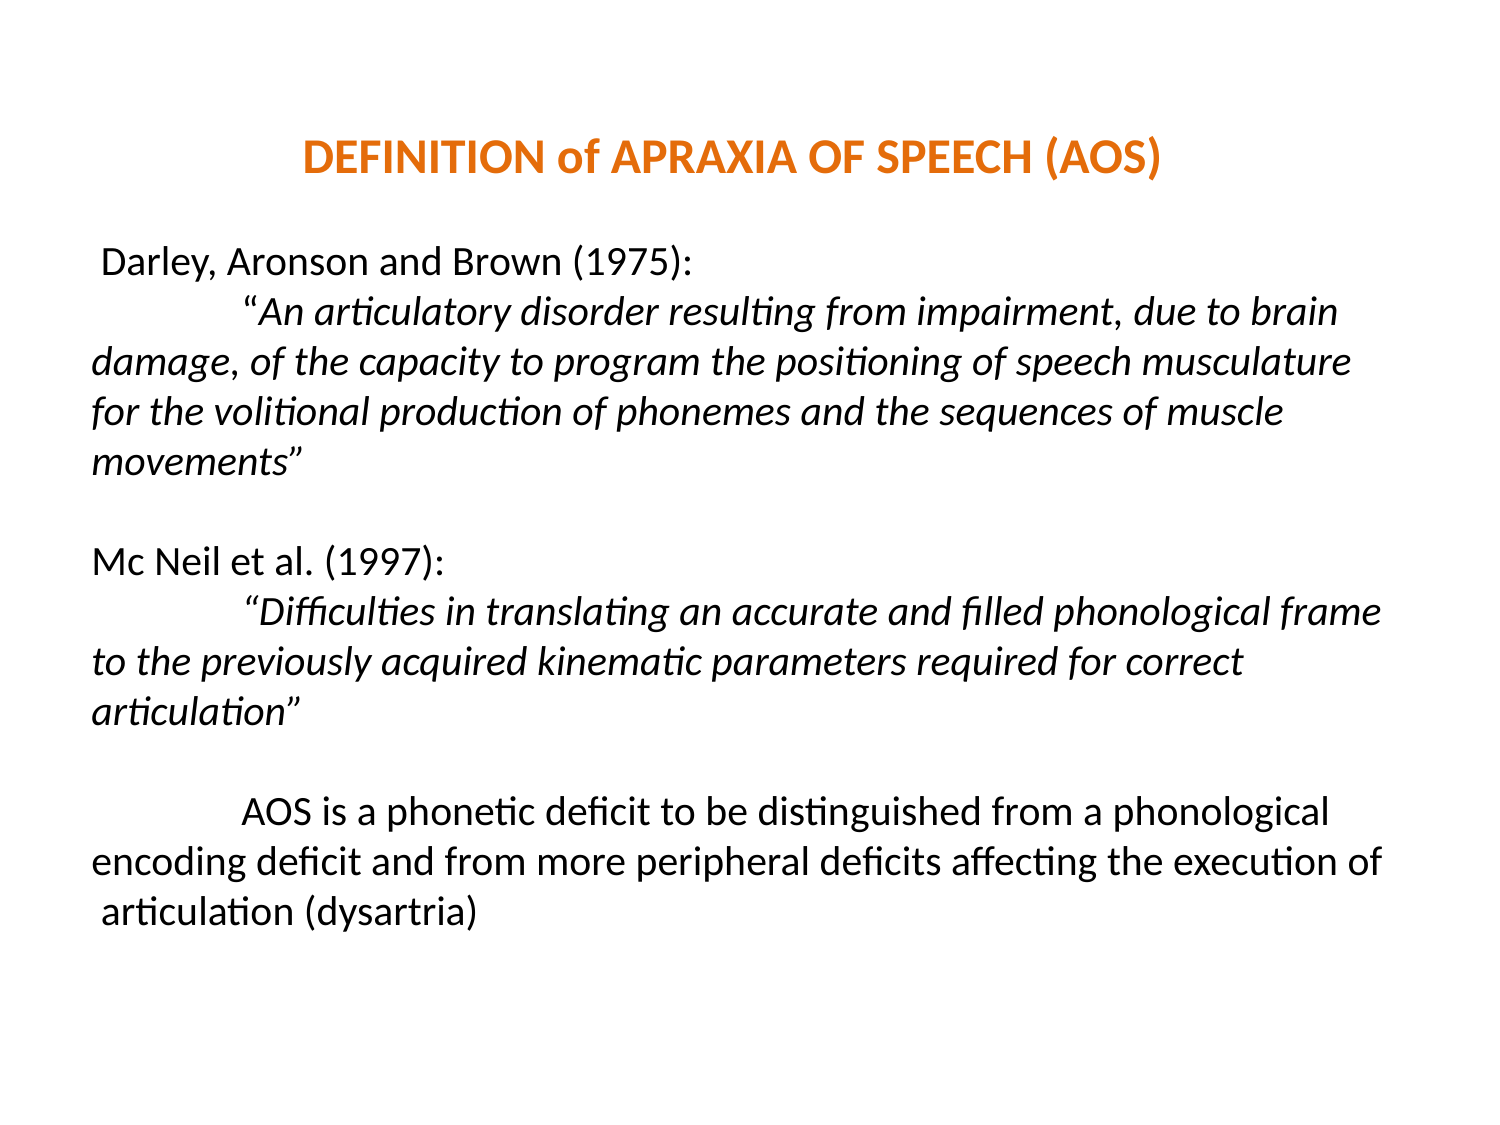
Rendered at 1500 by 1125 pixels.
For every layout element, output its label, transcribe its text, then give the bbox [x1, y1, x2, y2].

text_box DEFINITION of APRAXIA OF SPEECH (AOS) Darley, Aronson and Brown (1975): “An articulatory disorder resulting from impairment, due to brain damage, of the capacity to program the positioning of speech musculature for the volitional production of phonemes and the sequences of muscle movements” Mc Neil et al. (1997): “Difficulties in translating an accurate and filled phonological frame to the previously acquired kinematic parameters required for correct articulation” AOS is a phonetic deficit to be distinguished from a phonological encoding deficit and from more peripheral deficits affecting the execution of articulation (dysartria) [76, 66, 1400, 942]
